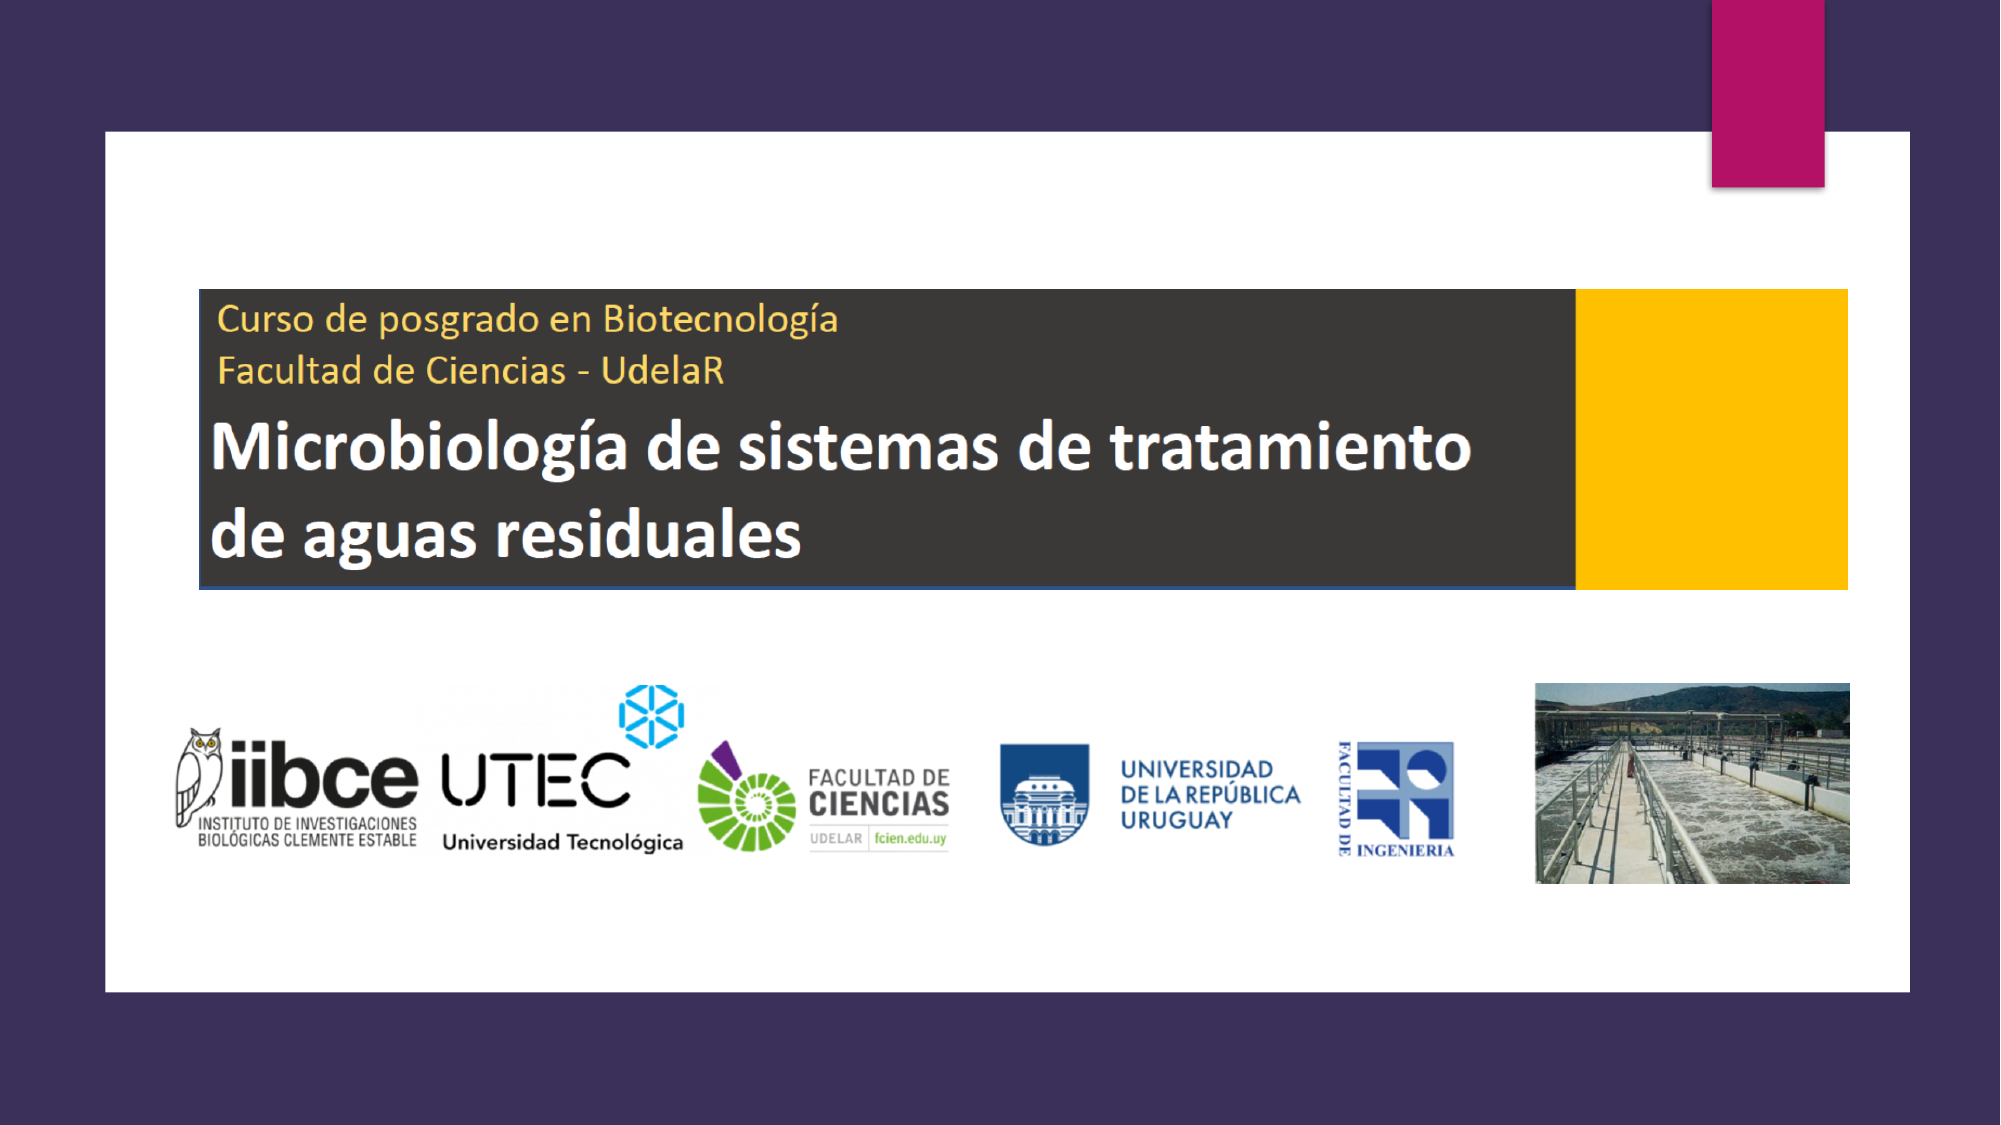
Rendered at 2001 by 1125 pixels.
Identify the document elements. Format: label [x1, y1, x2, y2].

picture [167, 685, 1469, 858]
picture [199, 289, 1848, 591]
text_box [0, 0, 2000, 1125]
picture [1507, 659, 1872, 884]
text_box [1711, 0, 1825, 188]
text_box [104, 130, 1911, 994]
